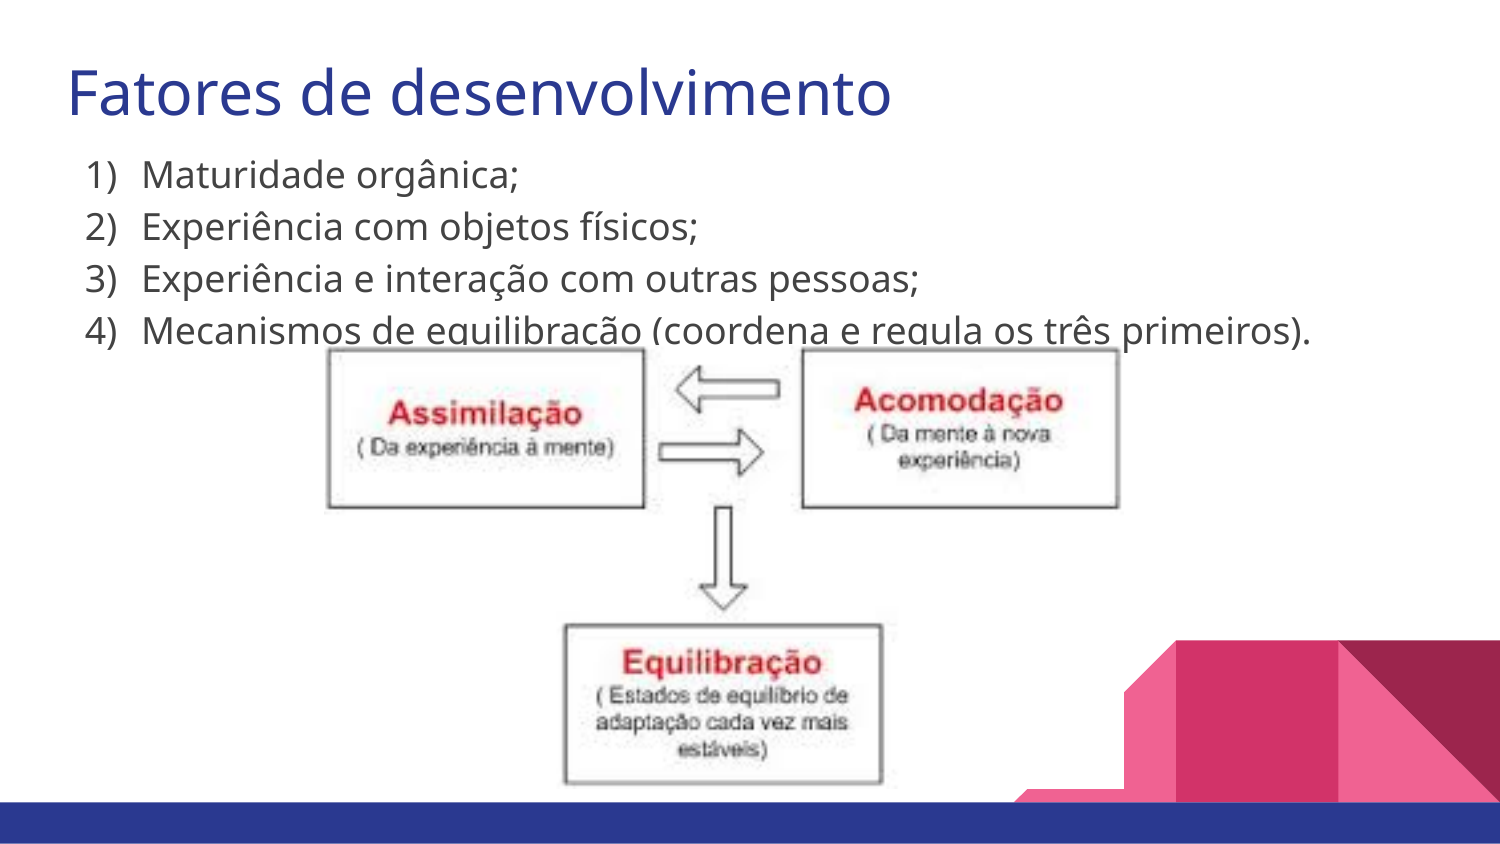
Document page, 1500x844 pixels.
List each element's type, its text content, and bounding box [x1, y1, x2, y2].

list Maturidade orgânica; Experiência com objetos físicos; Experiência e interação com outras pessoas; Mecanismos de equilibração (coordena e regula os três primeiros). [51, 129, 1449, 678]
title Fatores de desenvolvimento [51, 38, 1449, 129]
picture [324, 344, 1124, 789]
